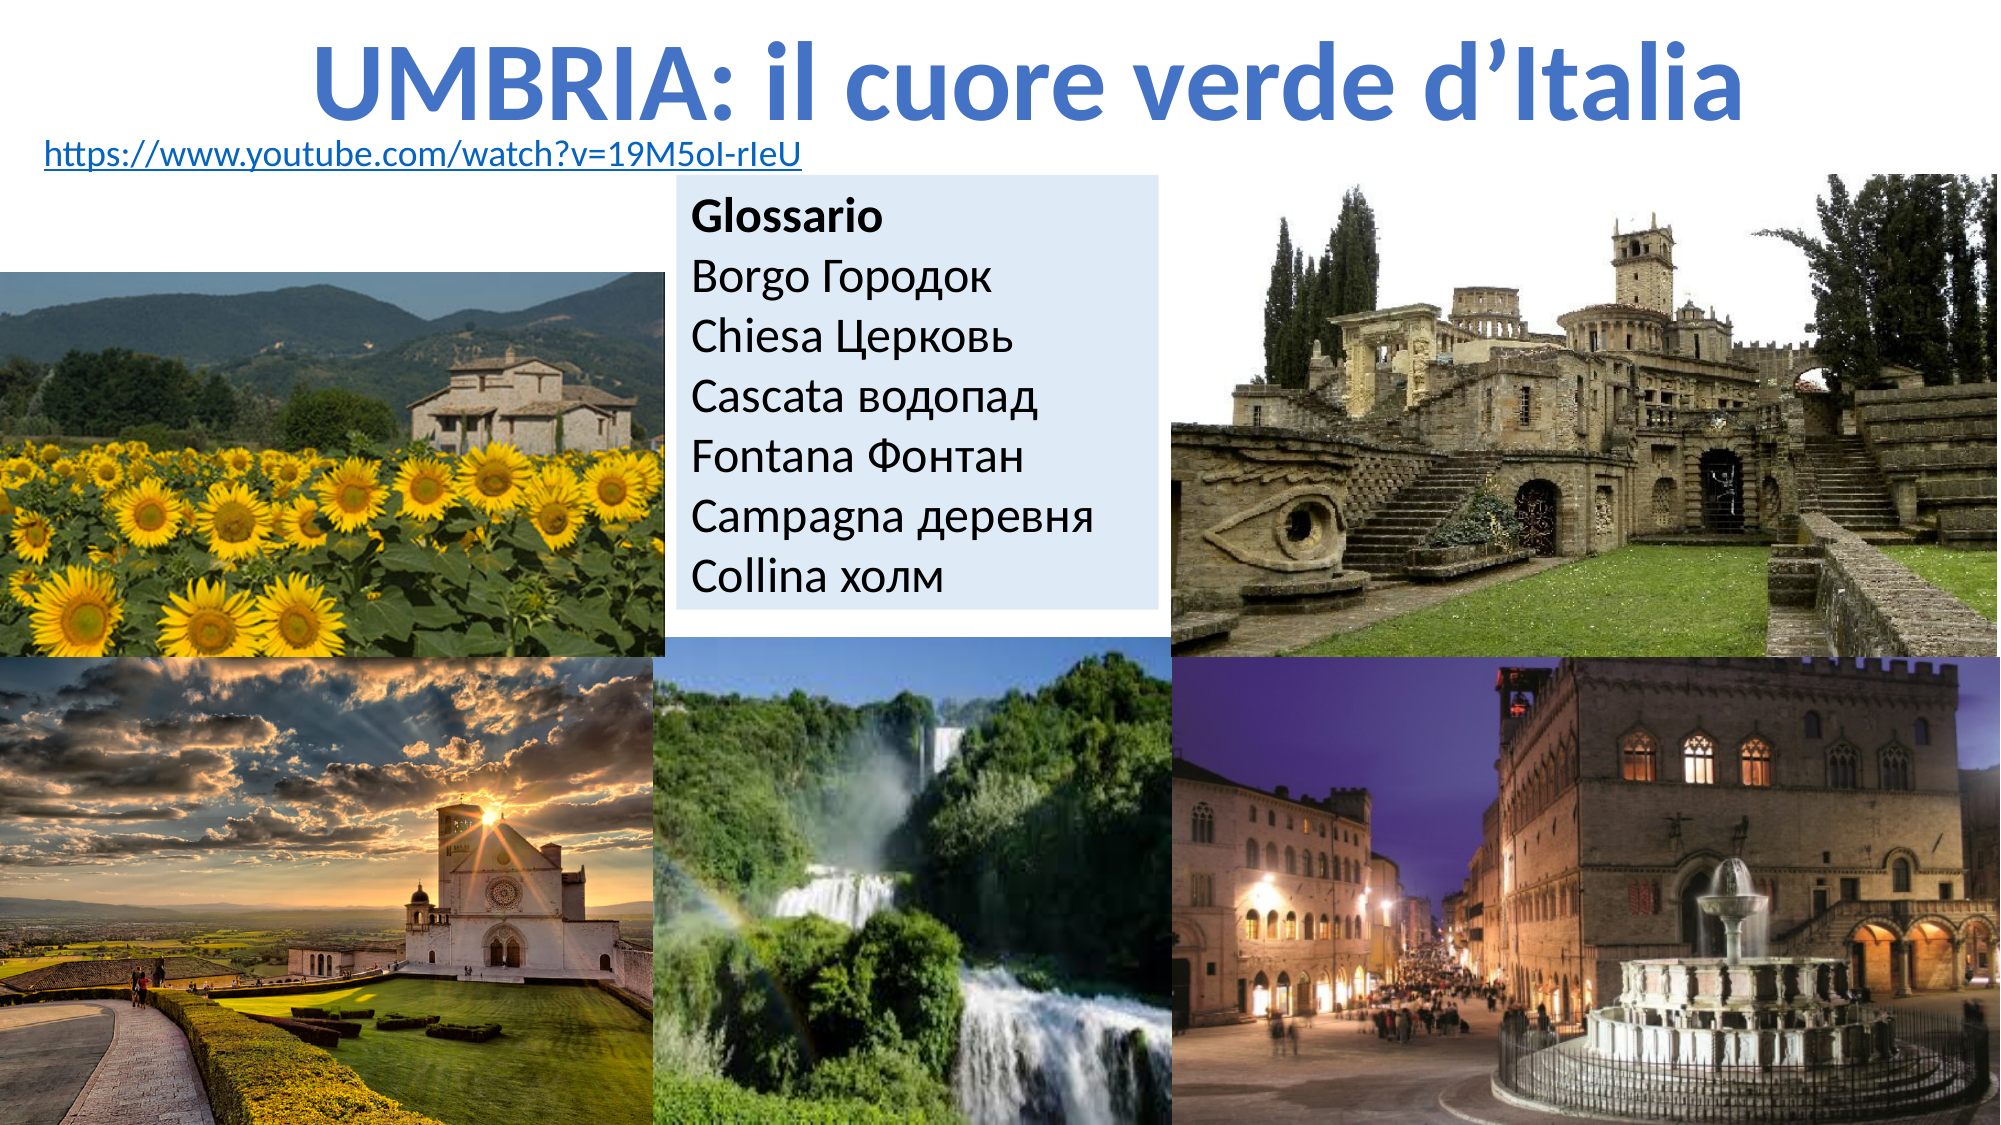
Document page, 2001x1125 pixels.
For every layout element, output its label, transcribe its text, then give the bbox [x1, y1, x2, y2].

text_box UMBRIA: il cuore verde d’Italia [296, 0, 1763, 150]
picture [0, 174, 2000, 1125]
text_box Glossario Borgo Городок Chiesa Церковь Cascata водопад Fontana Фонтан Campagna деревня Collina холм [676, 174, 1159, 610]
text_box https://www.youtube.com/watch?v=19M5oI-rIeU [28, 121, 818, 182]
